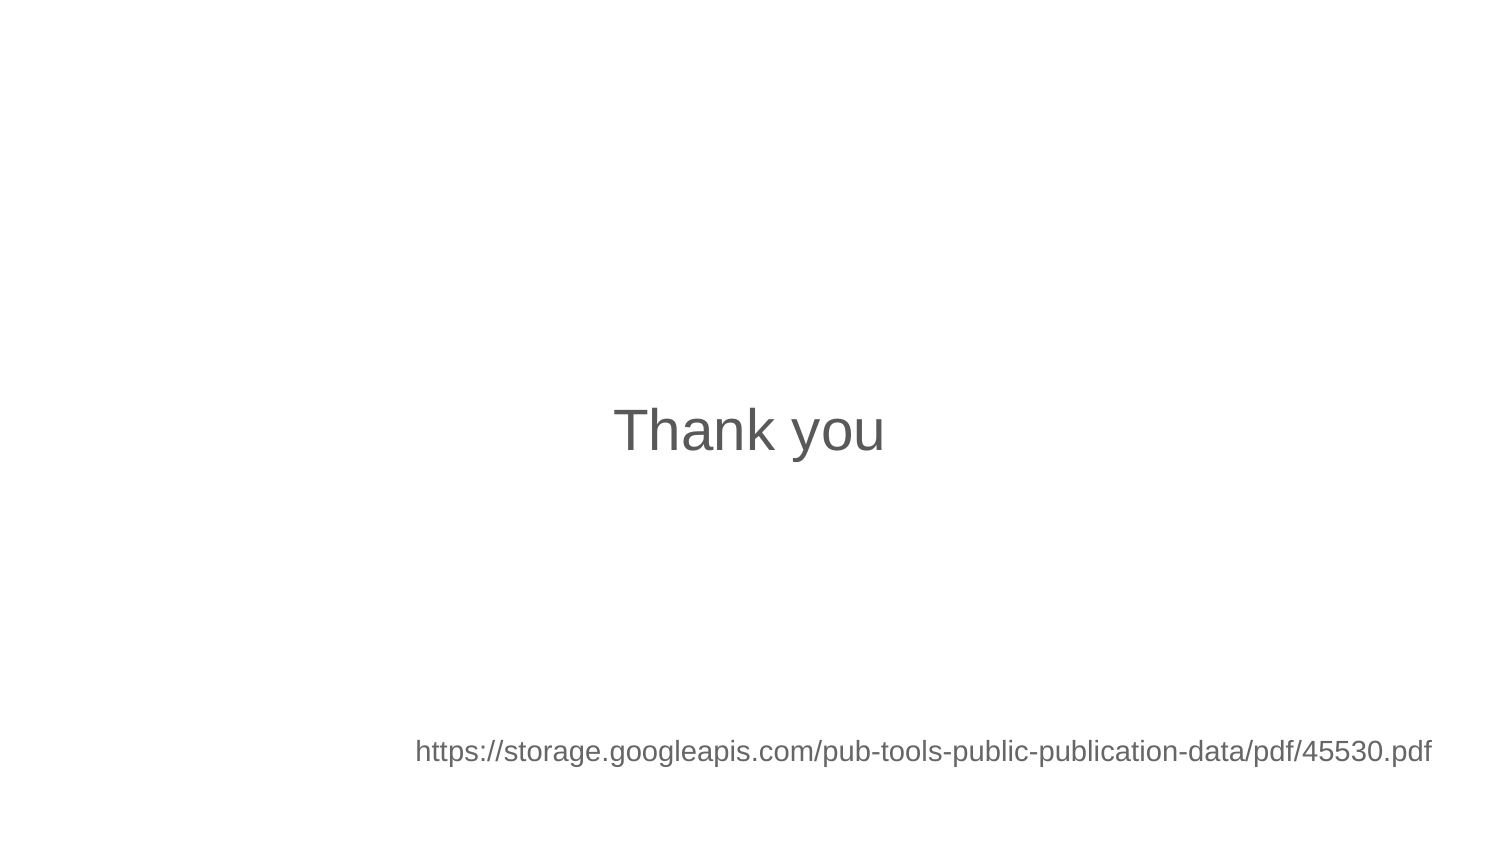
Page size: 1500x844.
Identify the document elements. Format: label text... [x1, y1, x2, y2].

title https://storage.googleapis.com/pub-tools-public-publication-data/pdf/45530.pdf [51, 717, 1449, 811]
list Thank you [397, 362, 1103, 482]
